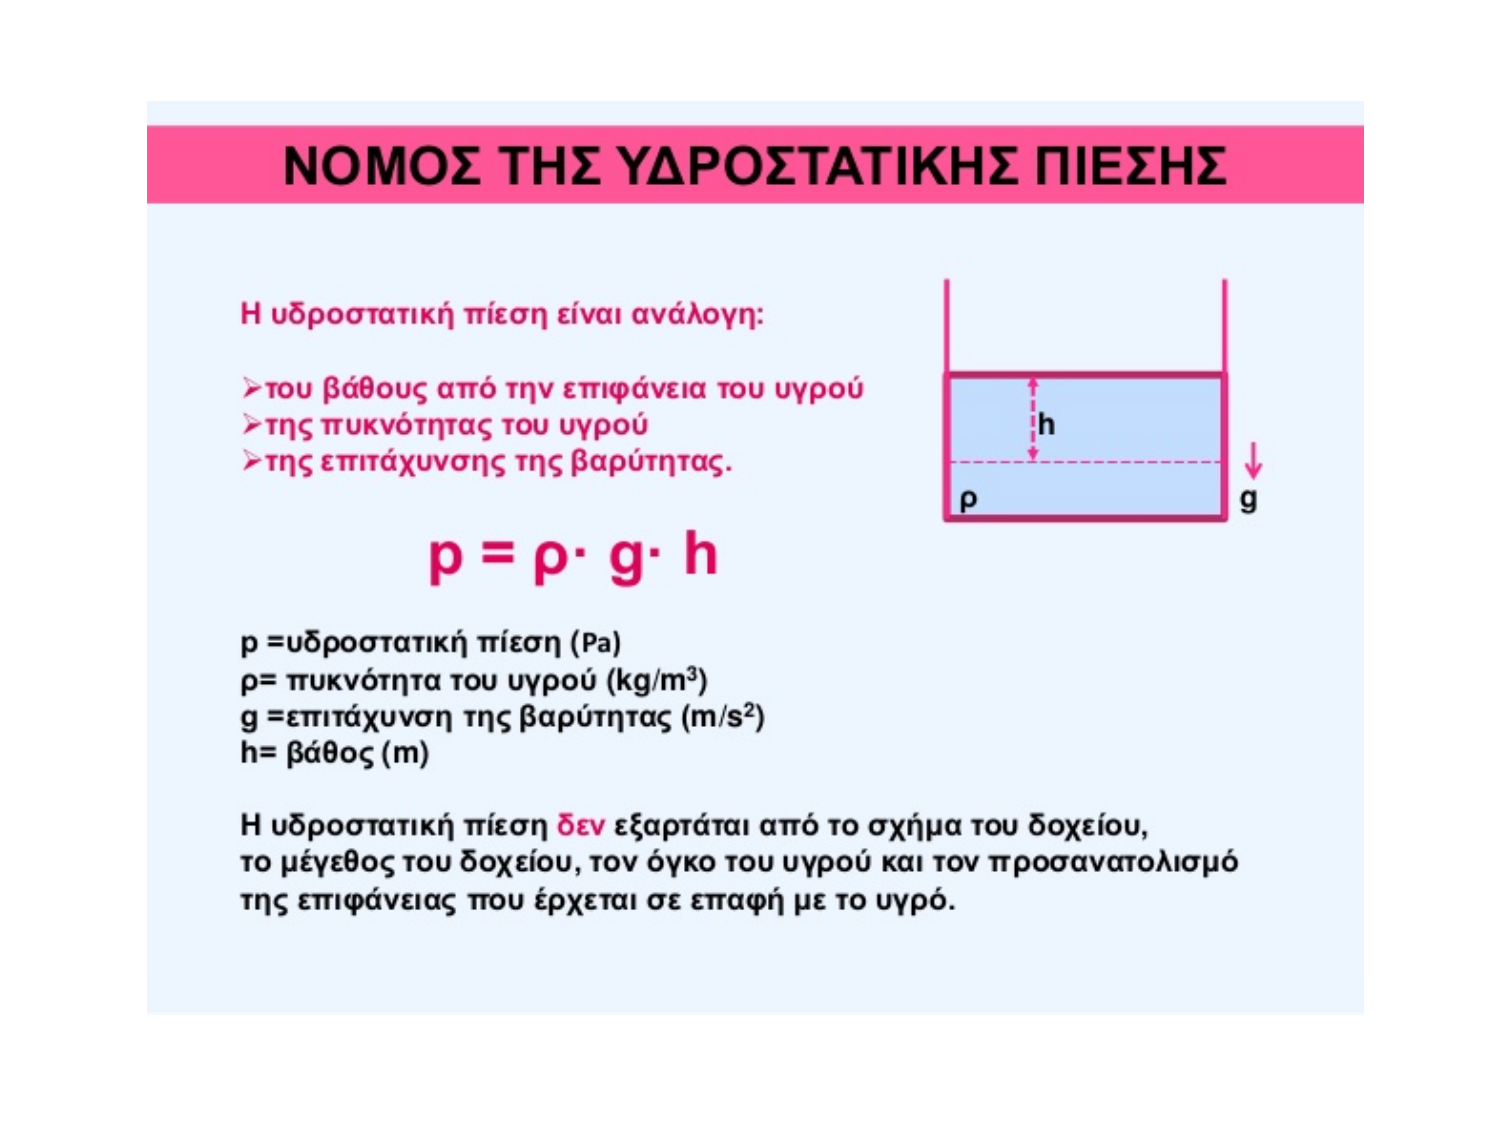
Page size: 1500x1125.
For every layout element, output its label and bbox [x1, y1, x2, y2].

picture [147, 101, 1364, 1016]
